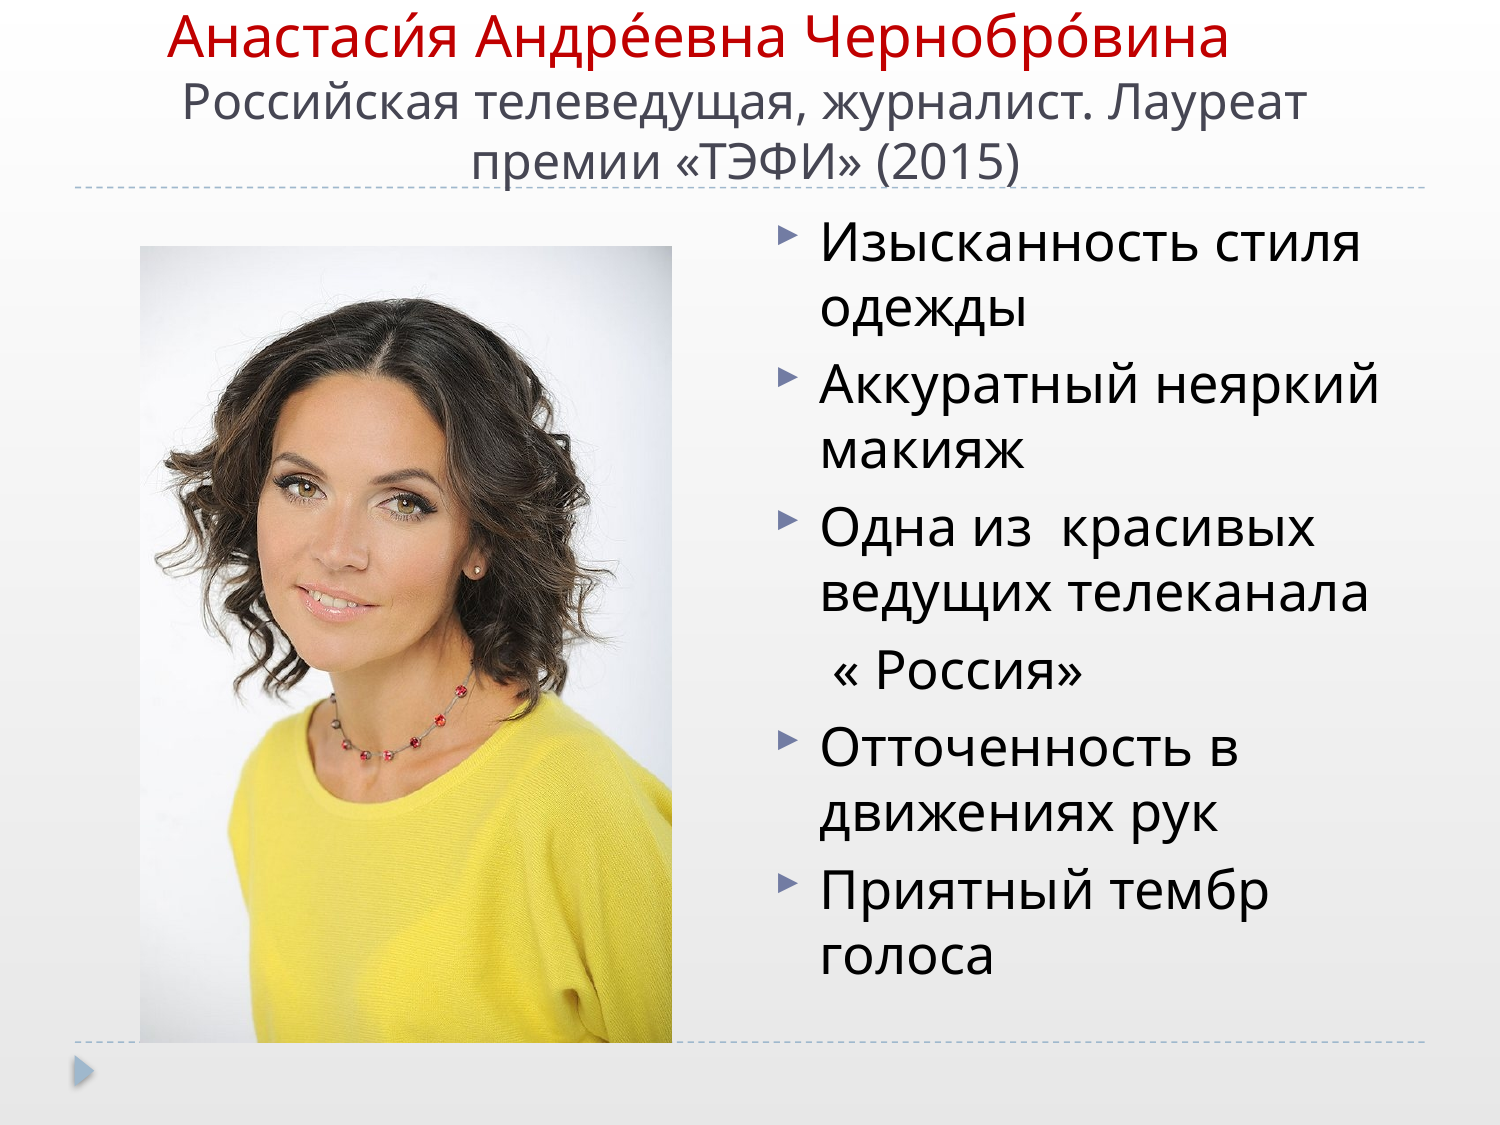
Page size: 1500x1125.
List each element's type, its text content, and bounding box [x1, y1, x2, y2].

title Анастаси́я Андре́евна Чернобро́вина Российская телеведущая, журналист. Лауреат премии «ТЭФИ» (2015) [70, 46, 1421, 197]
picture [140, 245, 672, 1044]
list Изысканность стиля одежды Аккуратный неяркий макияж Одна из красивых ведущих телеканала « Россия» Отточенность в движениях рук Приятный тембр голоса [759, 199, 1423, 1010]
